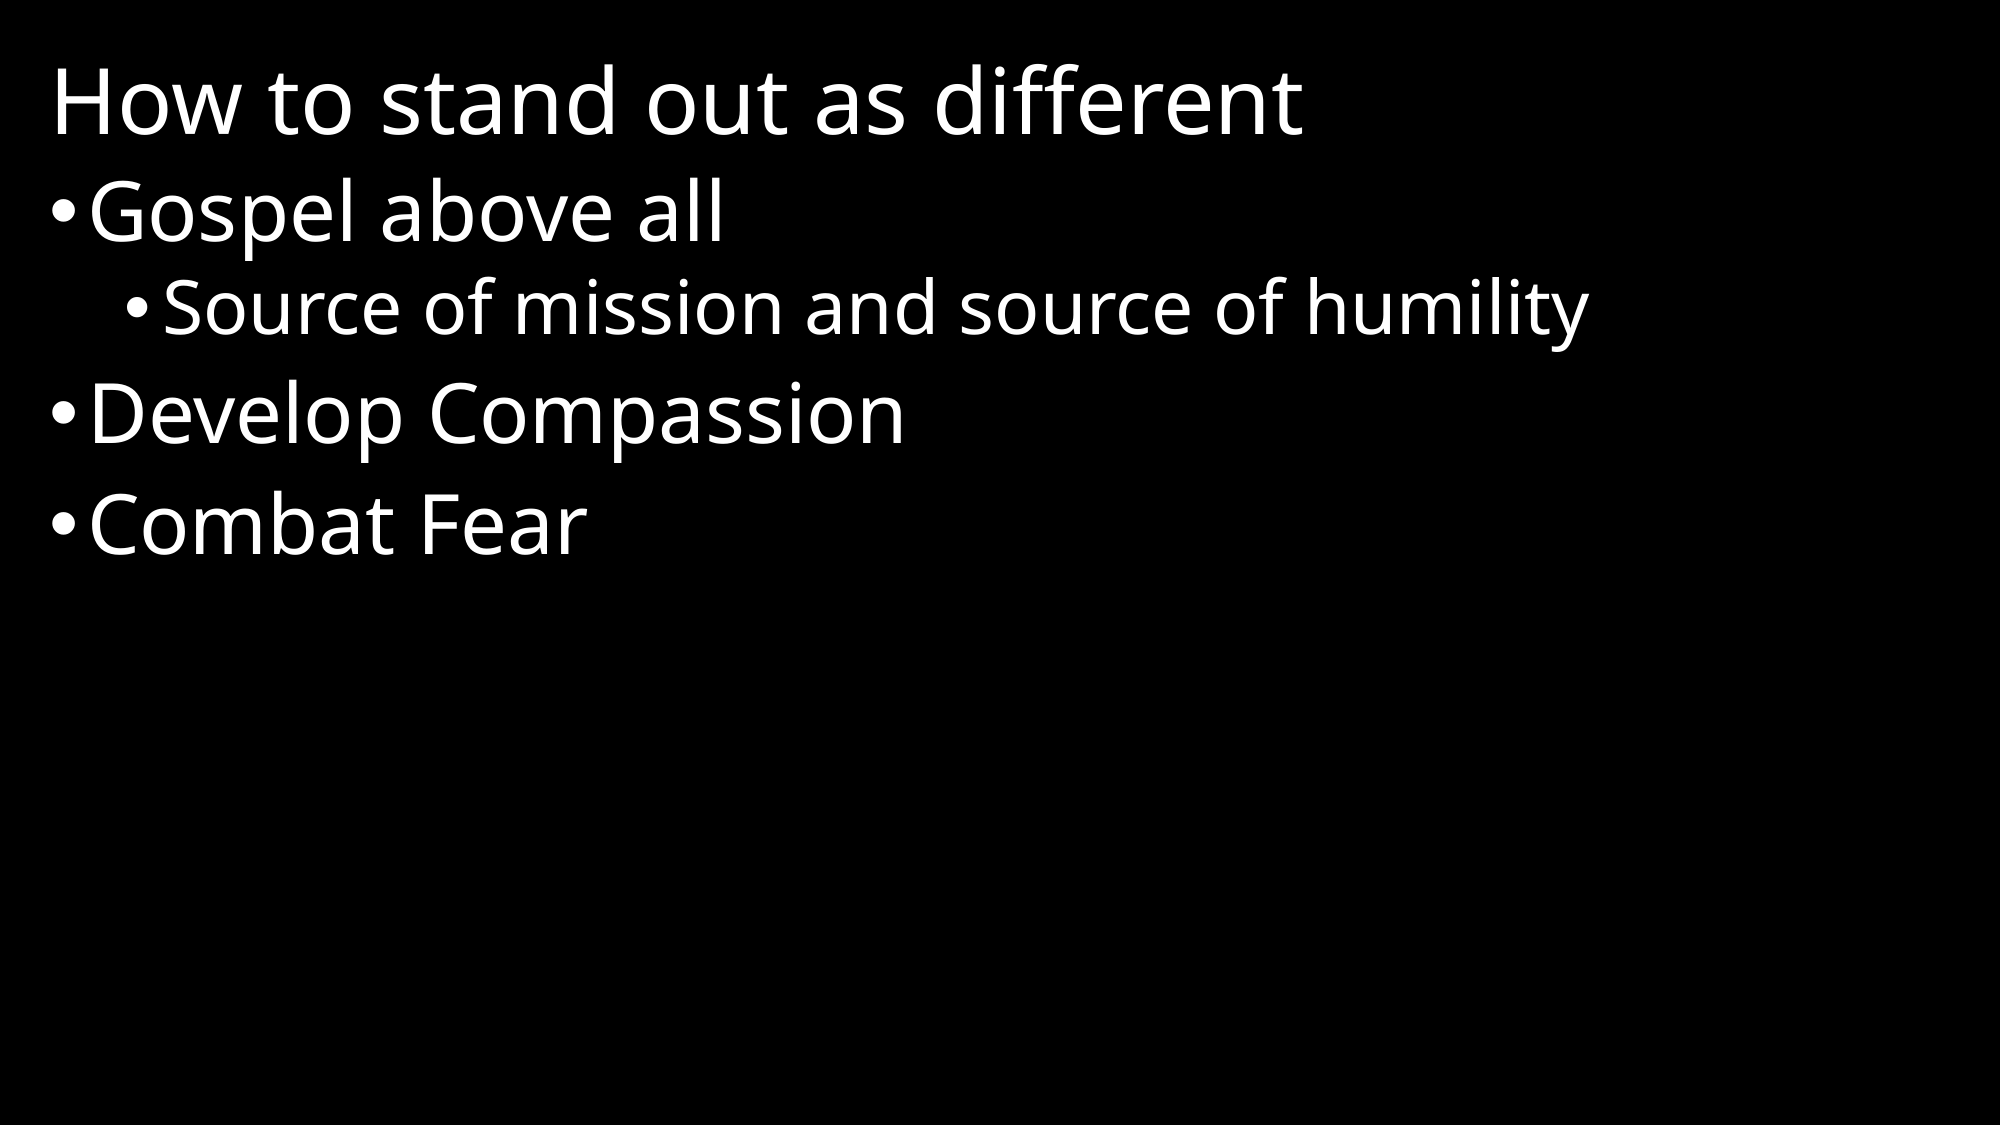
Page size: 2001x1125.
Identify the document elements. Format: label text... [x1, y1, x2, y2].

list Gospel above all Source of mission and source of humility Develop Compassion Combat Fear [34, 162, 2000, 1125]
title How to stand out as different [34, 0, 2000, 162]
